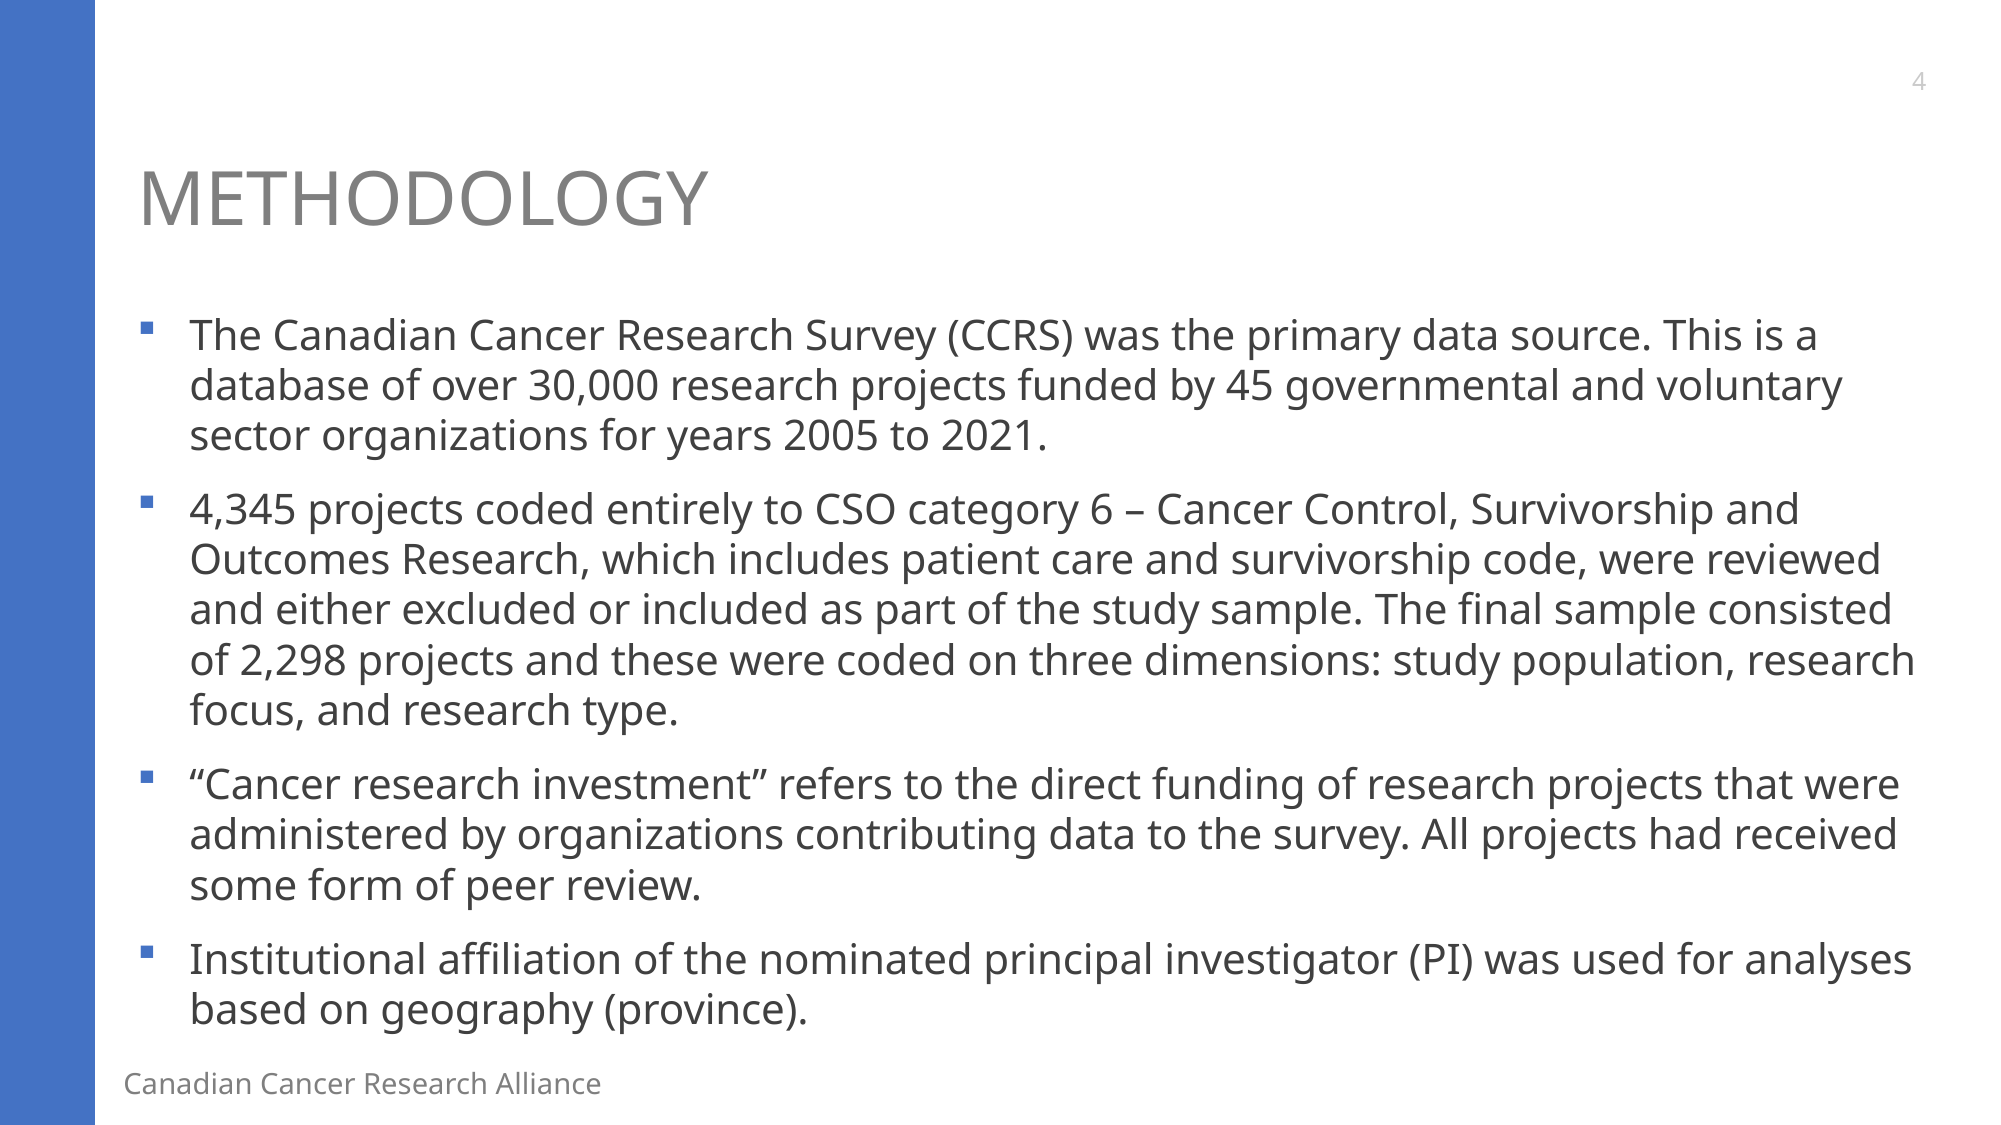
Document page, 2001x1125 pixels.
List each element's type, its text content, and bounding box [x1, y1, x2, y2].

list The Canadian Cancer Research Survey (CCRS) was the primary data source. This is a database of over 30,000 research projects funded by 45 governmental and voluntary sector organizations for years 2005 to 2021. 4,345 projects coded entirely to CSO category 6 – Cancer Control, Survivorship and Outcomes Research, which includes patient care and survivorship code, were reviewed and either excluded or included as part of the study sample. The final sample consisted of 2,298 projects and these were coded on three dimensions: study population, research focus, and research type. “Cancer research investment” refers to the direct funding of research projects that were administered by organizations contributing data to the survey. All projects had received some form of peer review. Institutional affiliation of the nominated principal investigator (PI) was used for analyses based on geography (province). [122, 300, 1942, 1047]
slide_number 4 [1491, 52, 1942, 113]
title Methodology [122, 112, 1938, 290]
